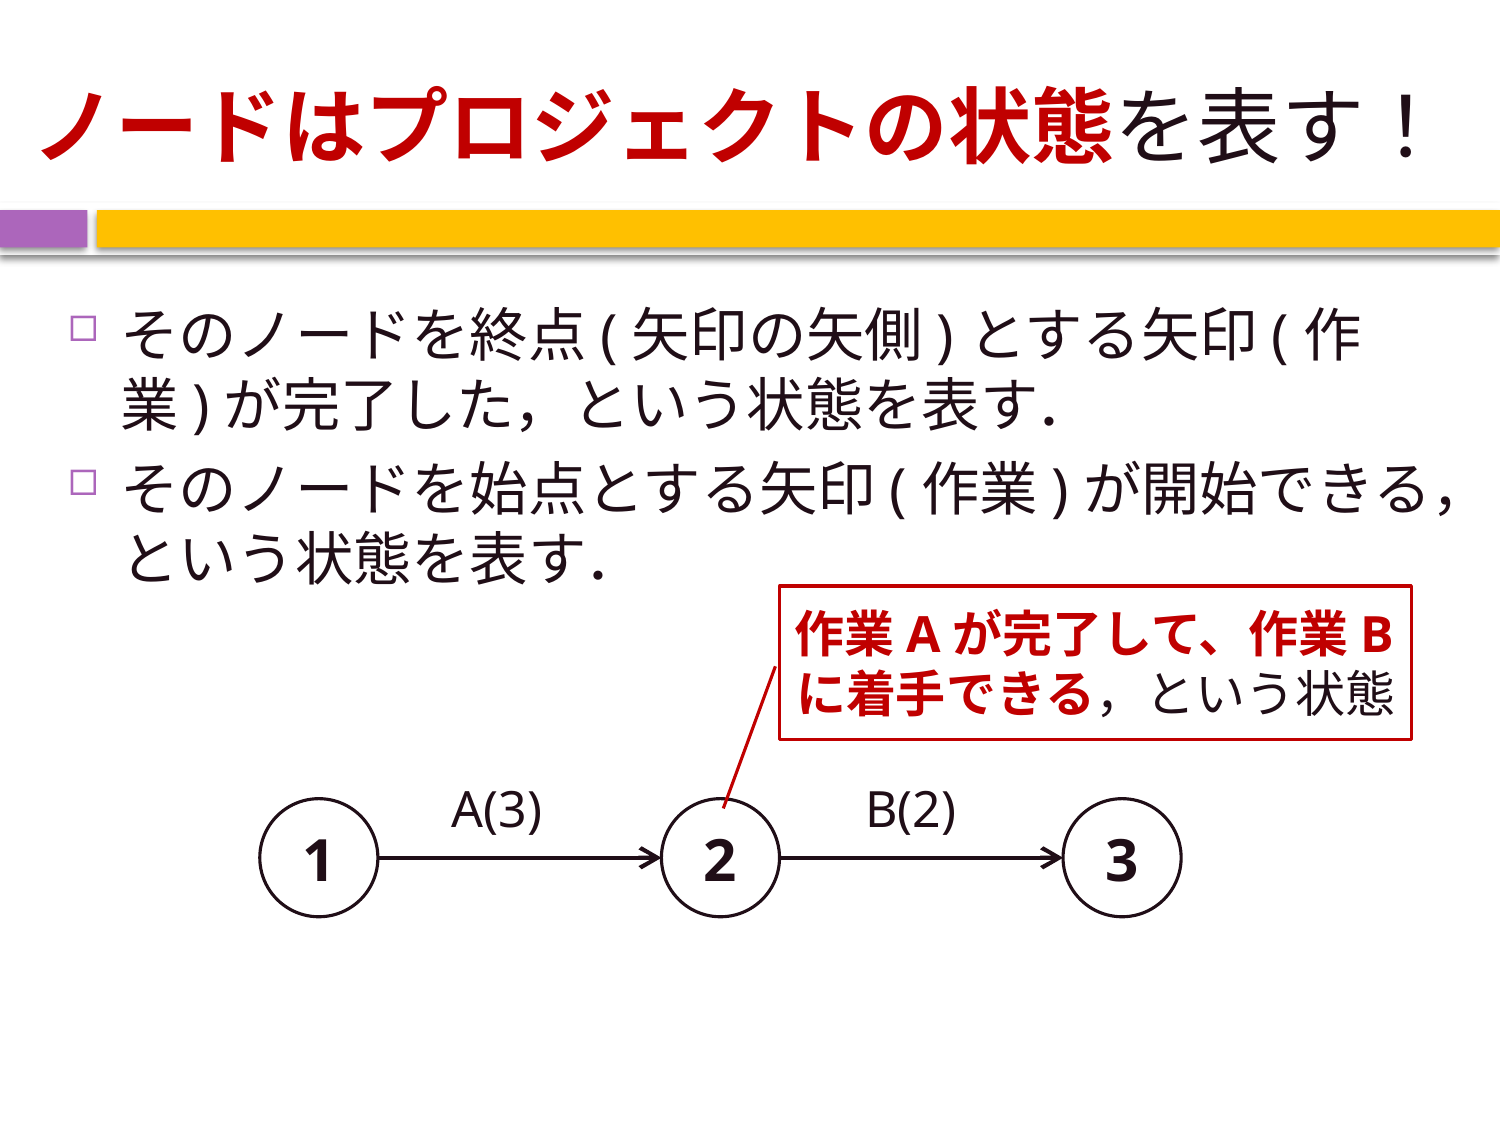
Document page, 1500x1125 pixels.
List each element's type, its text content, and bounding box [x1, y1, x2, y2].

table_cell [781, 860, 1049, 865]
list そのノードを終点(矢印の矢側)とする矢印(作業)が完了した，という状態を表す． そのノードを始点とする矢印(作業)が開始できる，という状態を表す． [53, 290, 1447, 1000]
text_box 2 [659, 797, 782, 919]
text_box 作業Aが完了して、作業Bに着手できる，という状態 [778, 584, 1413, 741]
text_box 作業Aが完了して、作業Bに着手できる，という状態 [721, 665, 777, 809]
text_box 1 [258, 797, 380, 919]
table_cell [380, 860, 647, 865]
title ノードはプロジェクトの状態を表す！ [17, 42, 1489, 206]
text_box B(2) [850, 770, 1004, 845]
text_box A(3) [437, 770, 591, 845]
text_box 3 [1061, 797, 1183, 919]
